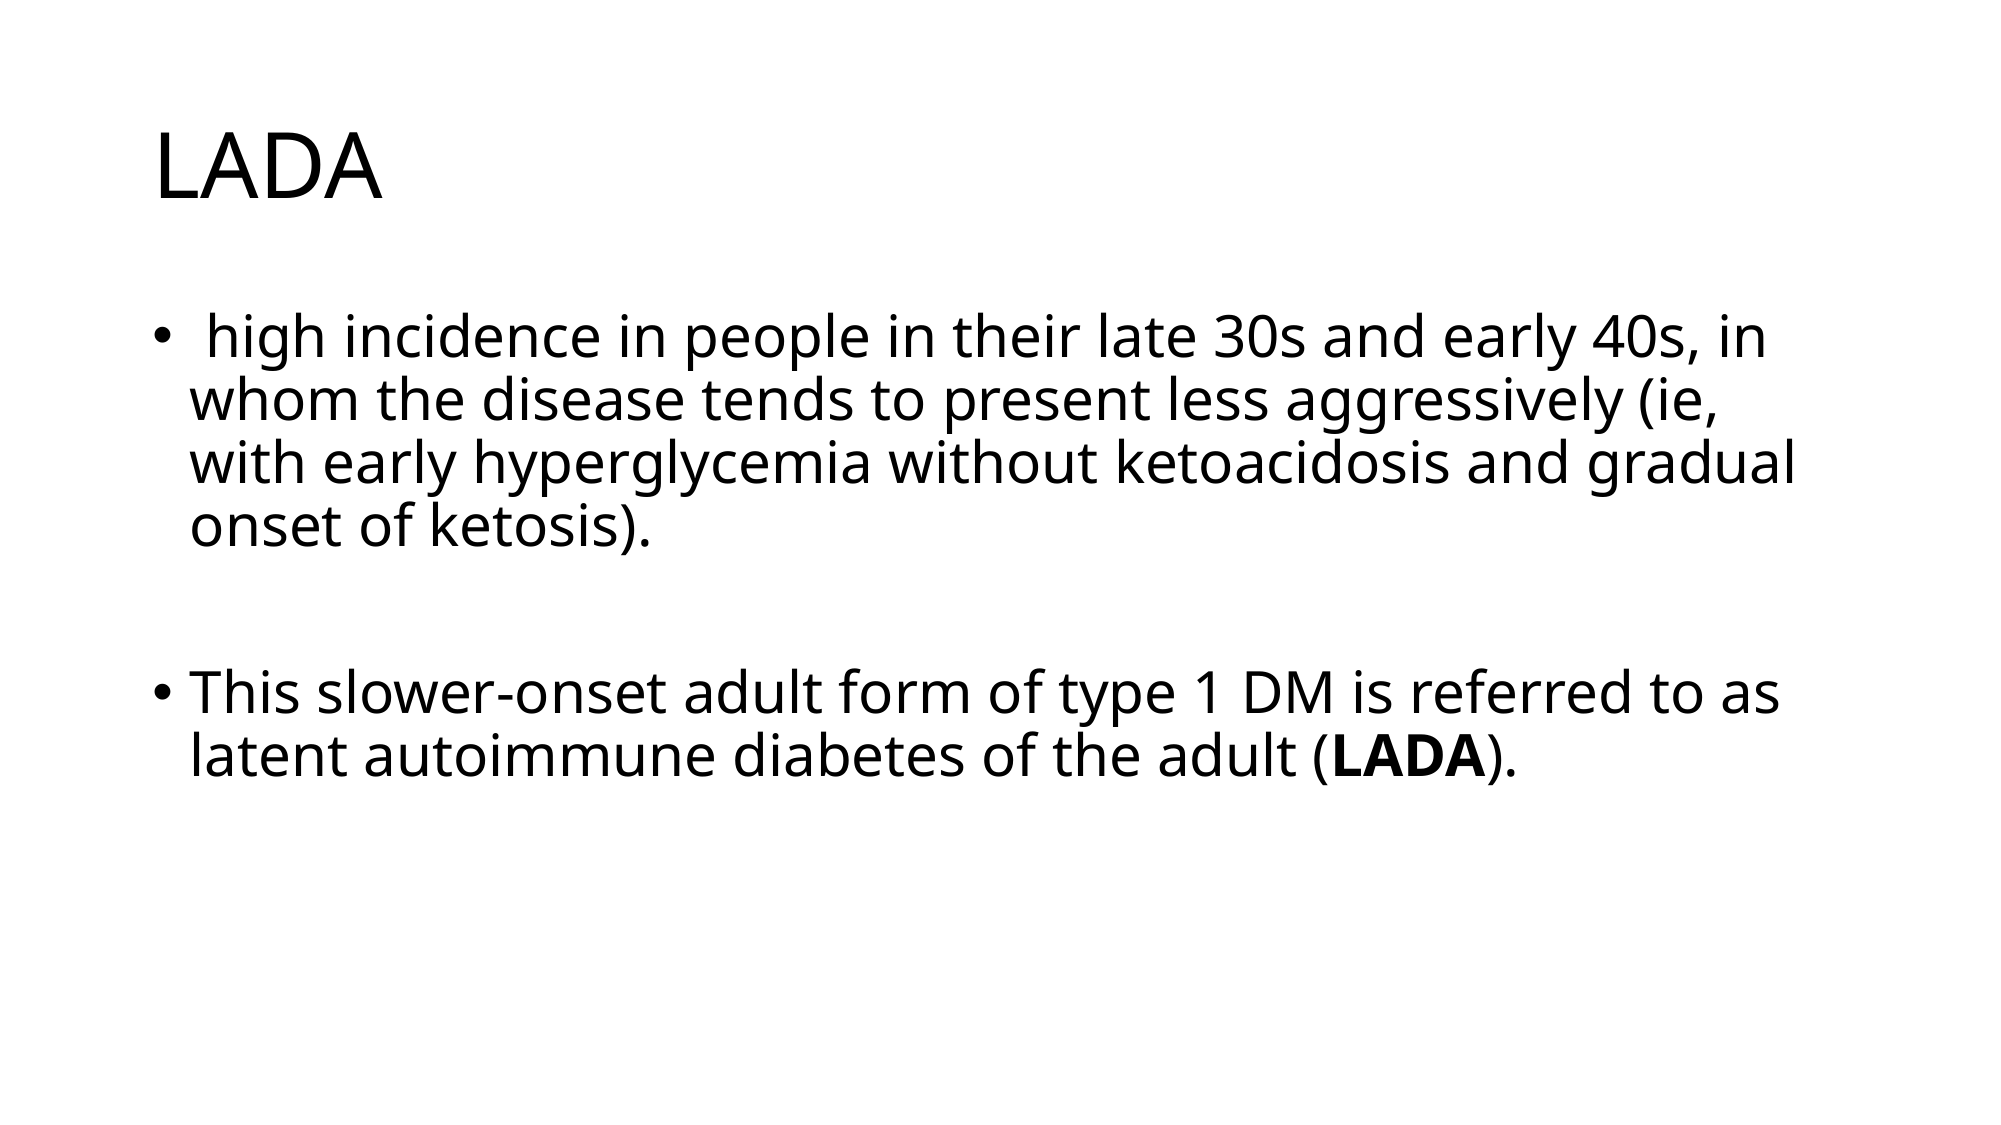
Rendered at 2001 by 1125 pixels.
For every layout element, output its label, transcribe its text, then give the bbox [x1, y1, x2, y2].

title LADA [137, 59, 1863, 278]
list high incidence in people in their late 30s and early 40s, in whom the disease tends to present less aggressively (ie, with early hyperglycemia without ketoacidosis and gradual onset of ketosis). This slower-onset adult form of type 1 DM is referred to as latent autoimmune diabetes of the adult (LADA). [137, 299, 1863, 1014]
